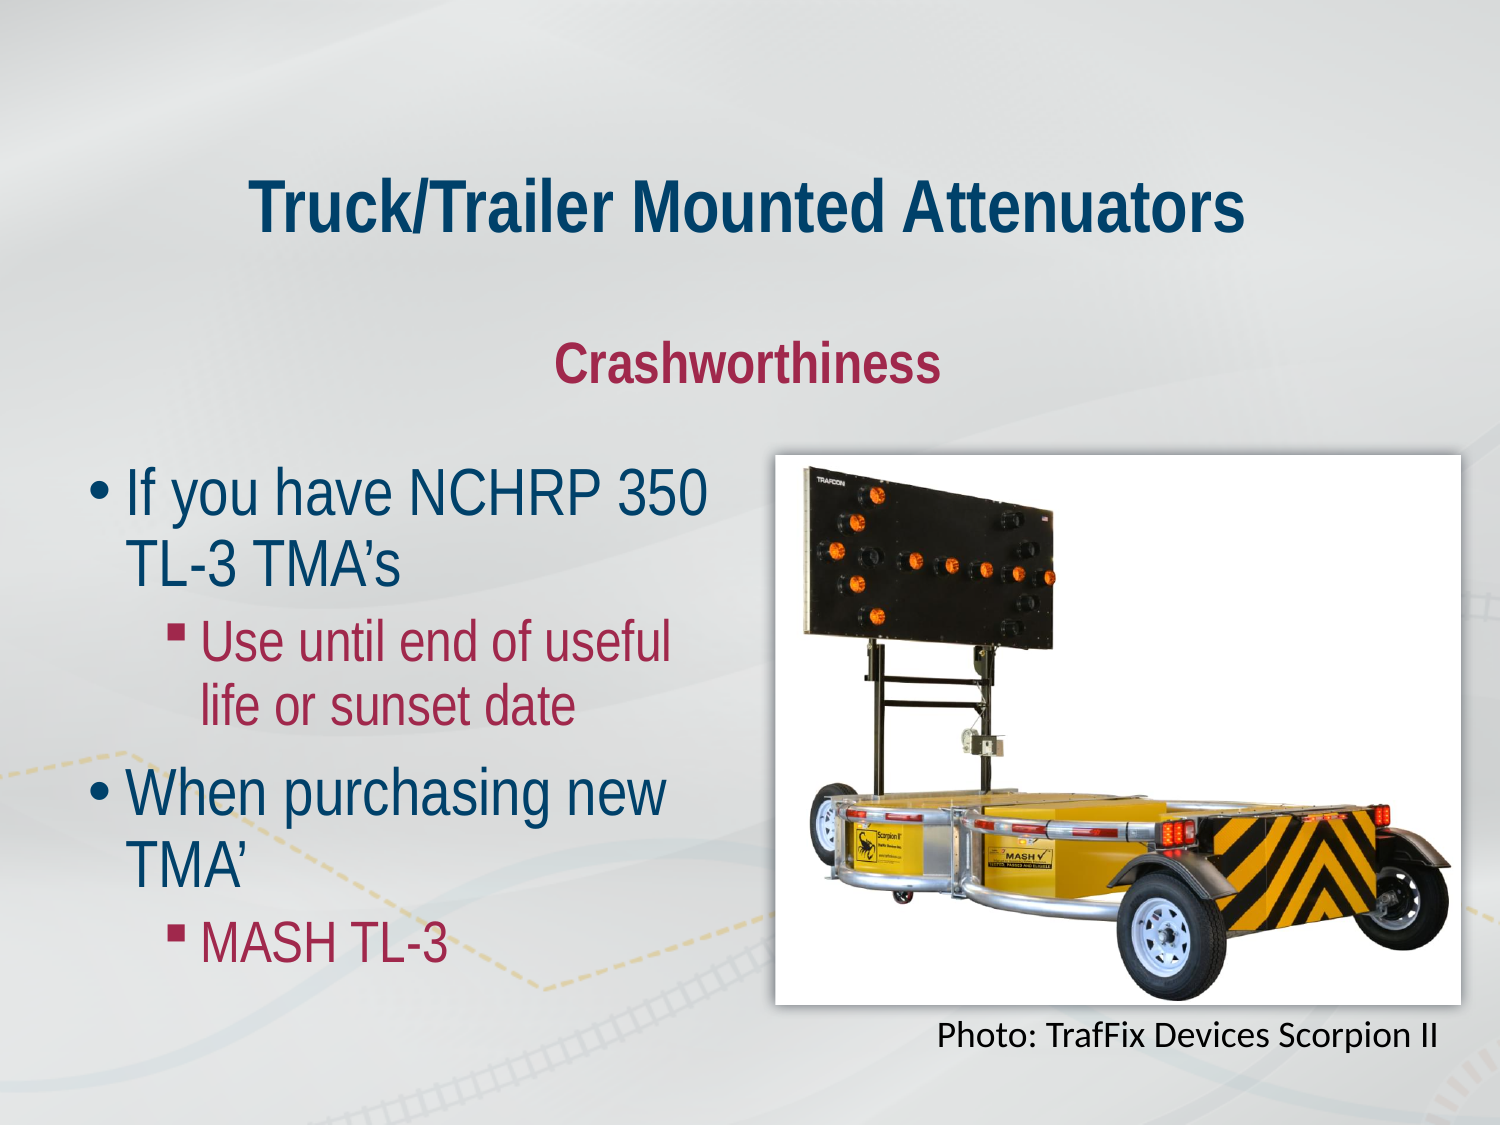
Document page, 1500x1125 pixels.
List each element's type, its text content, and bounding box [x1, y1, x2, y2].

text_box Photo: TrafFix Devices Scorpion II [922, 1005, 1461, 1062]
picture [0, 0, 1500, 1125]
list Crashworthiness [73, 316, 1424, 392]
list If you have NCHRP 350 TL-3 TMA’s Use until end of useful life or sunset date When purchasing new TMA’ MASH TL-3 [73, 450, 741, 1078]
title Truck/Trailer Mounted Attenuators [73, 97, 1424, 306]
